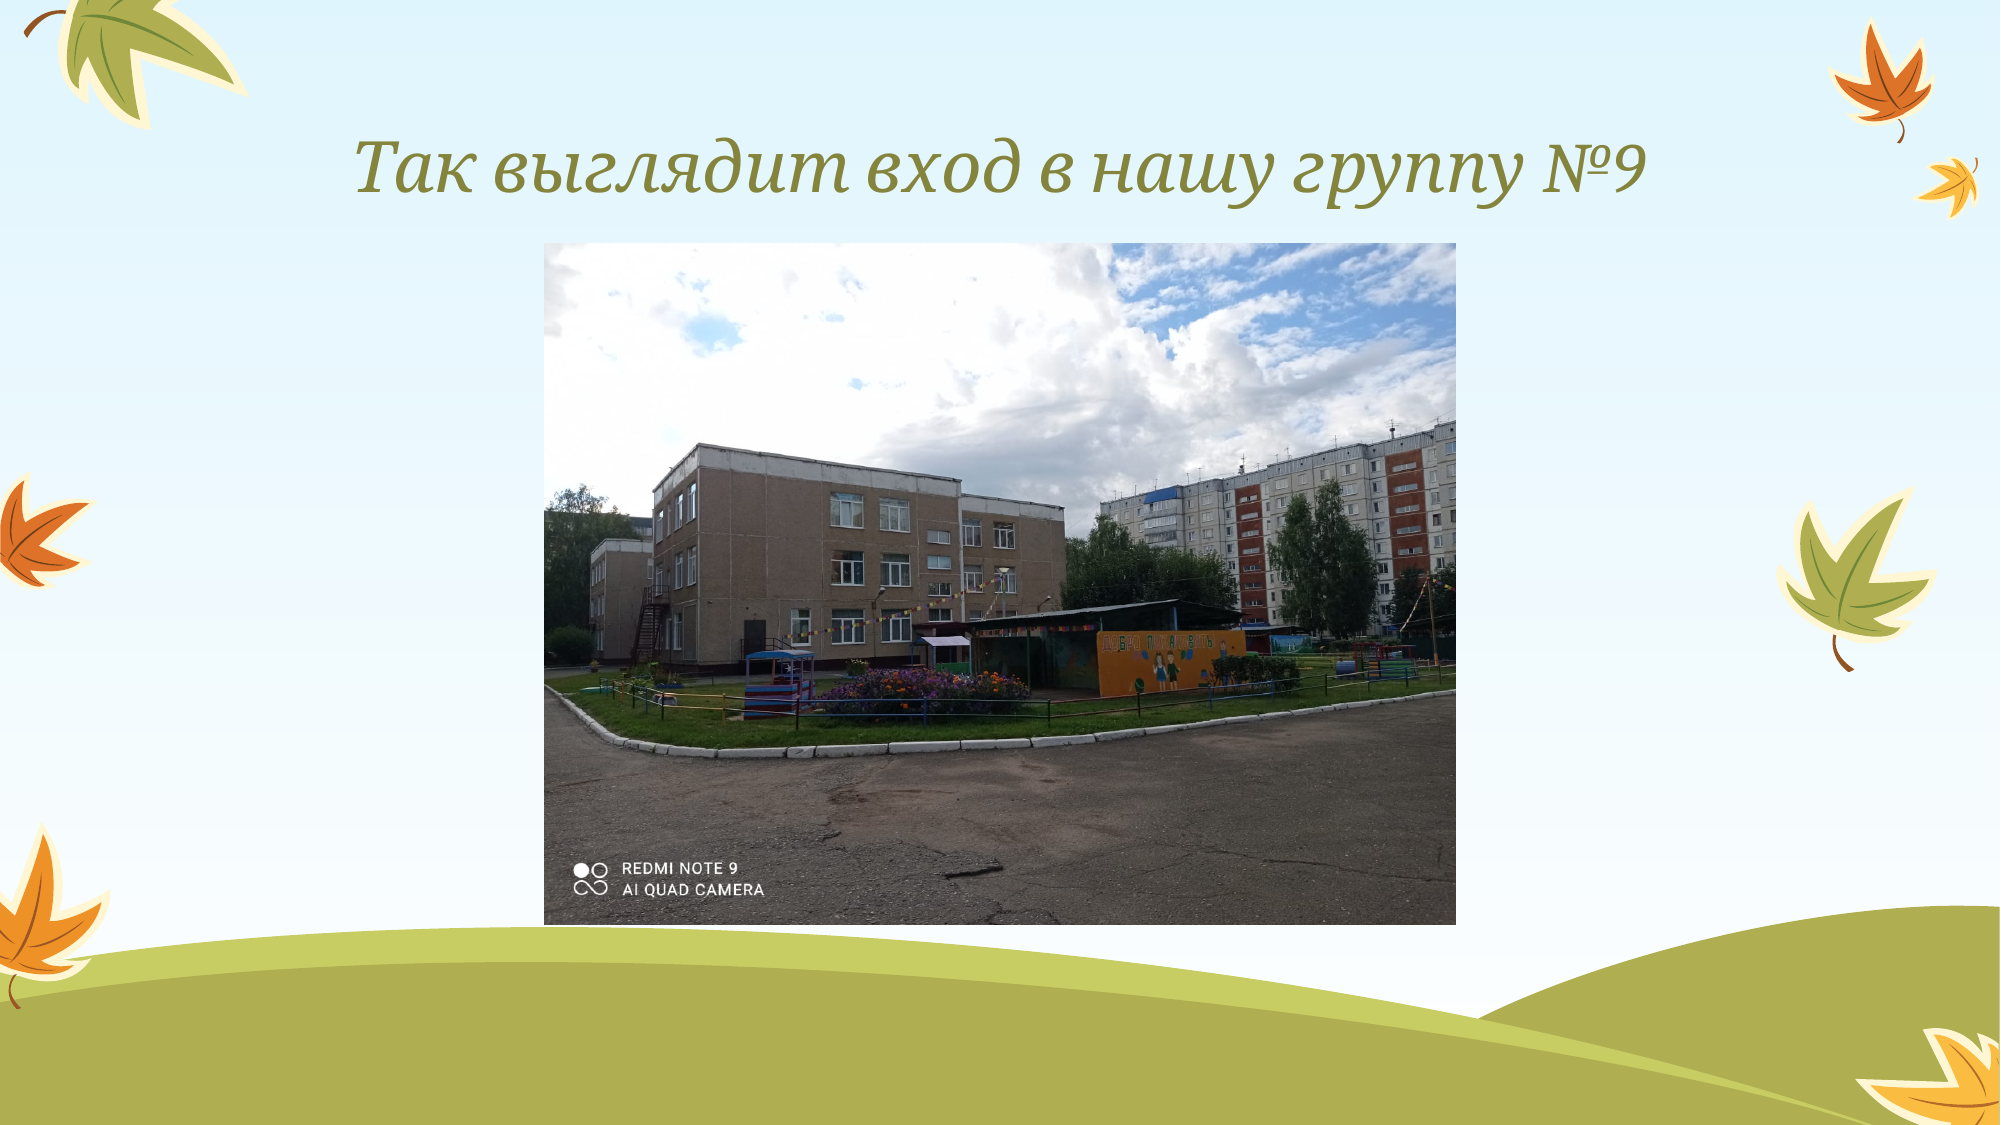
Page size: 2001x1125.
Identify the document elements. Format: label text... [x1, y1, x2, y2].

title Так выглядит вход в нашу группу №9 [249, 12, 1749, 216]
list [544, 243, 1456, 925]
